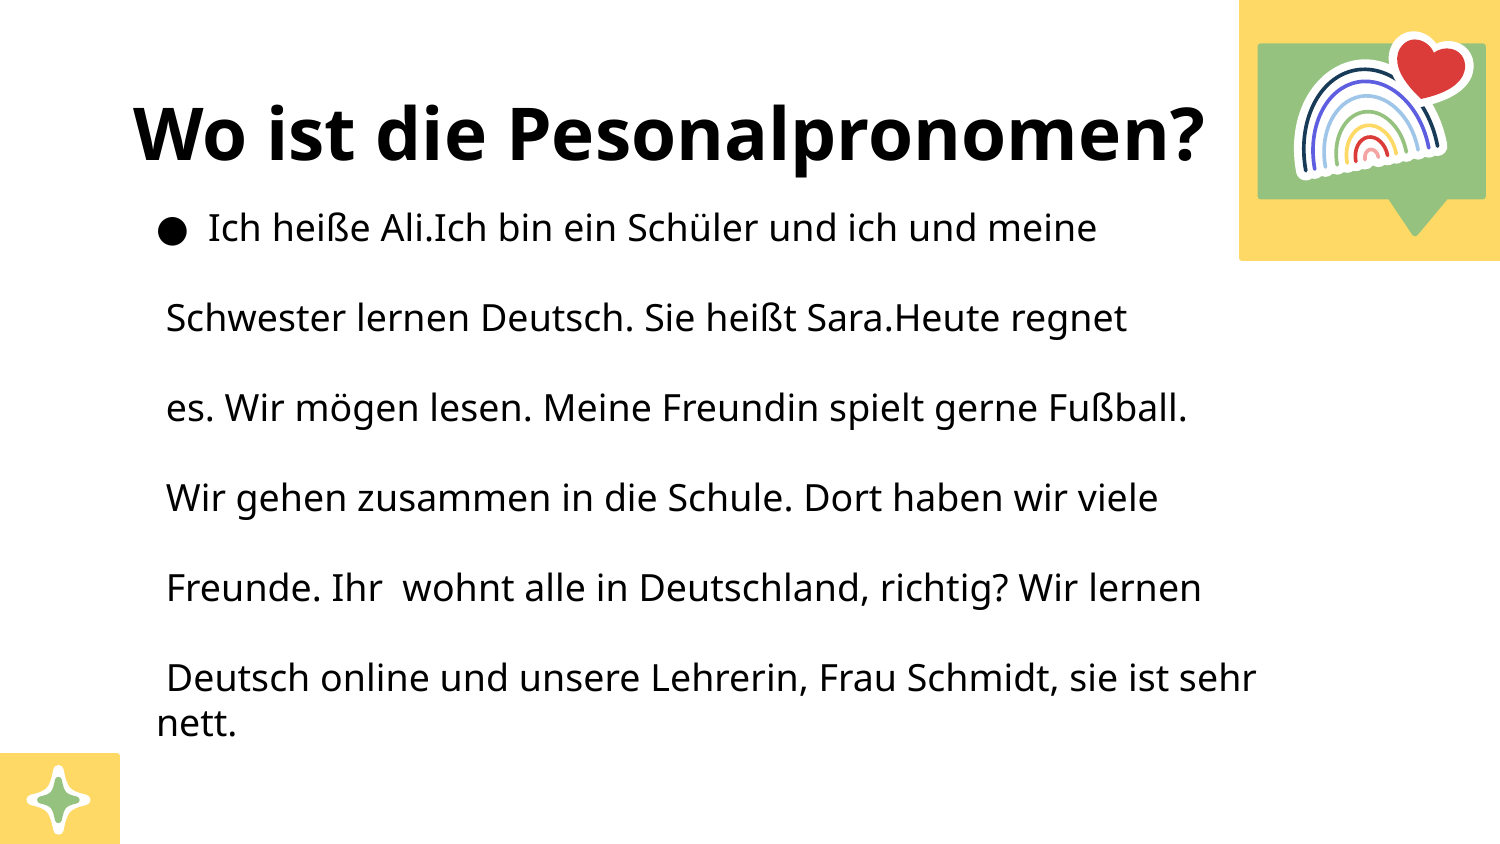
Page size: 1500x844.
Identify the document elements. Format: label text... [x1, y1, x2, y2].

text_box [1297, 46, 1483, 234]
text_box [1283, 59, 1449, 181]
text_box [1242, 0, 1500, 258]
title Wo ist die Pesonalpronomen? [118, 72, 1242, 167]
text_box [1387, 31, 1475, 108]
text_box [1260, 46, 1382, 189]
list Ich heiße Ali.Ich bin ein Schüler und ich und meine Schwester lernen Deutsch. Sie heißt Sara.Heute regnet es. Wir mögen lesen. Meine Freundin spielt gerne Fußball. Wir gehen zusammen in die Schule. Dort haben wir viele Freunde. Ihr wohnt alle in Deutschland, richtig? Wir lernen Deutsch online und unsere Lehrerin, Frau Schmidt, sie ist sehr nett. [118, 189, 1297, 754]
